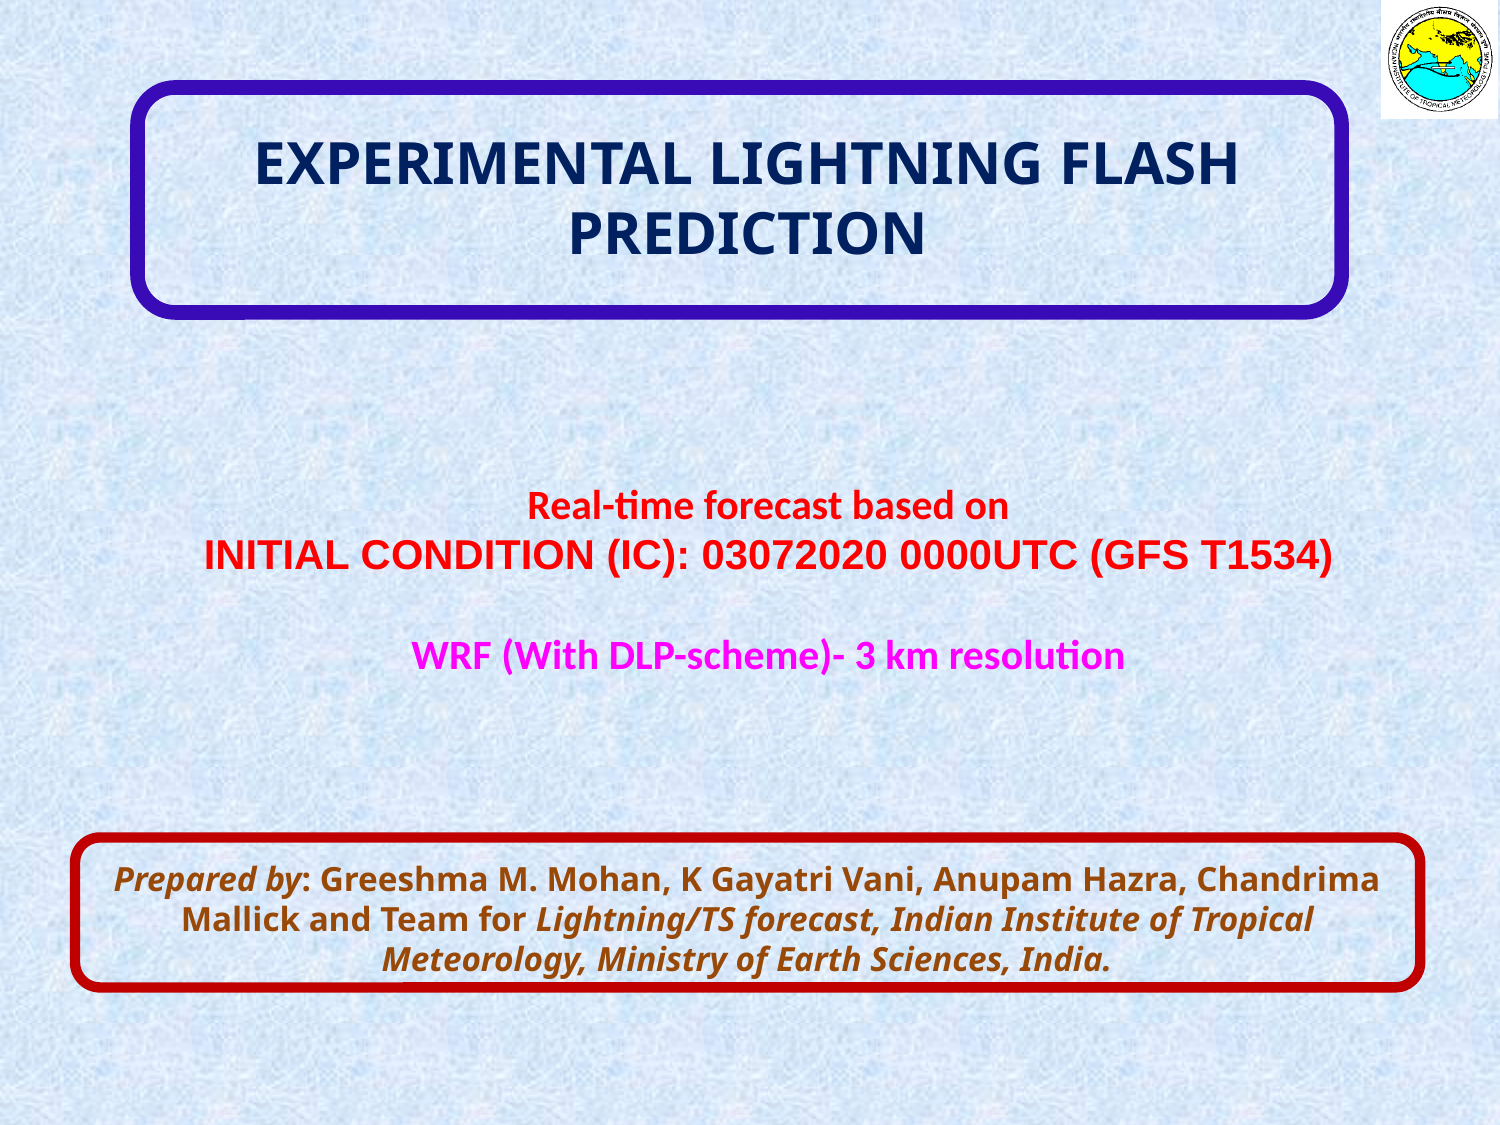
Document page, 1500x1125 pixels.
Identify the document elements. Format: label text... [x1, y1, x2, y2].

text_box Real-time forecast based on INITIAL CONDITION (IC): 03072020 0000UTC (GFS T1534) WRF (With DLP-scheme)- 3 km resolution [87, 470, 1450, 686]
picture [0, 0, 1500, 1125]
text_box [137, 87, 1357, 313]
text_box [62, 837, 1433, 988]
